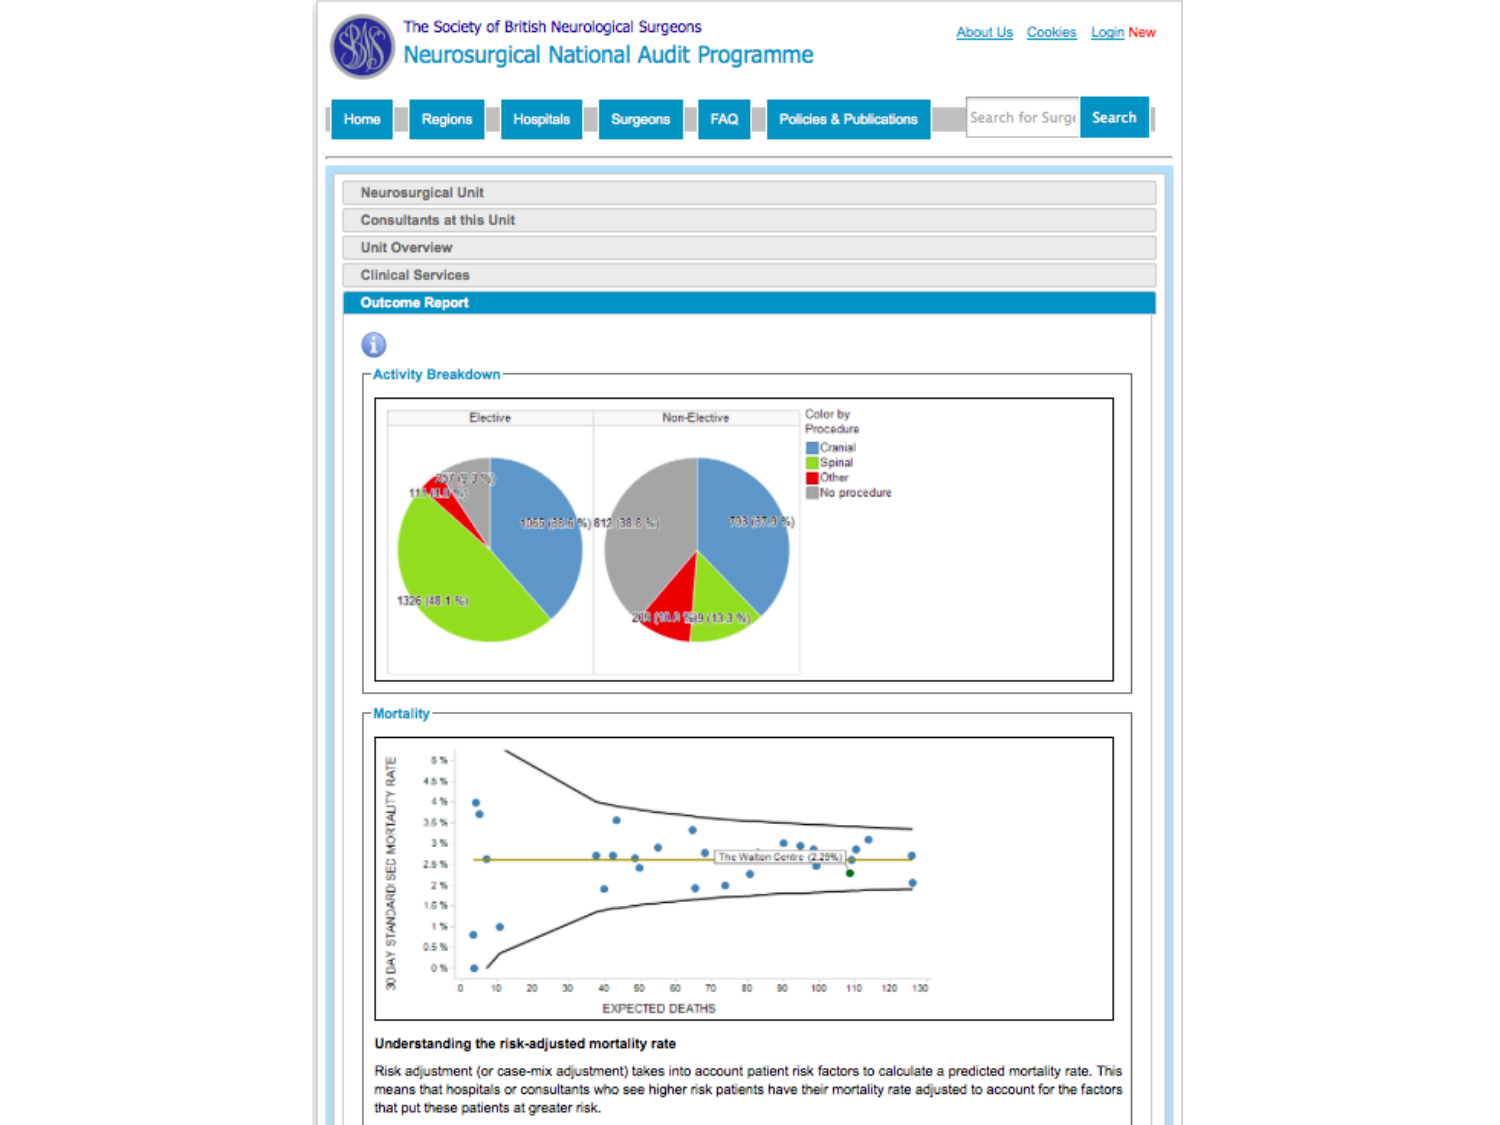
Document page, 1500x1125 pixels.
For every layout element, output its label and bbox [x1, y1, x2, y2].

list [0, 0, 1500, 1125]
